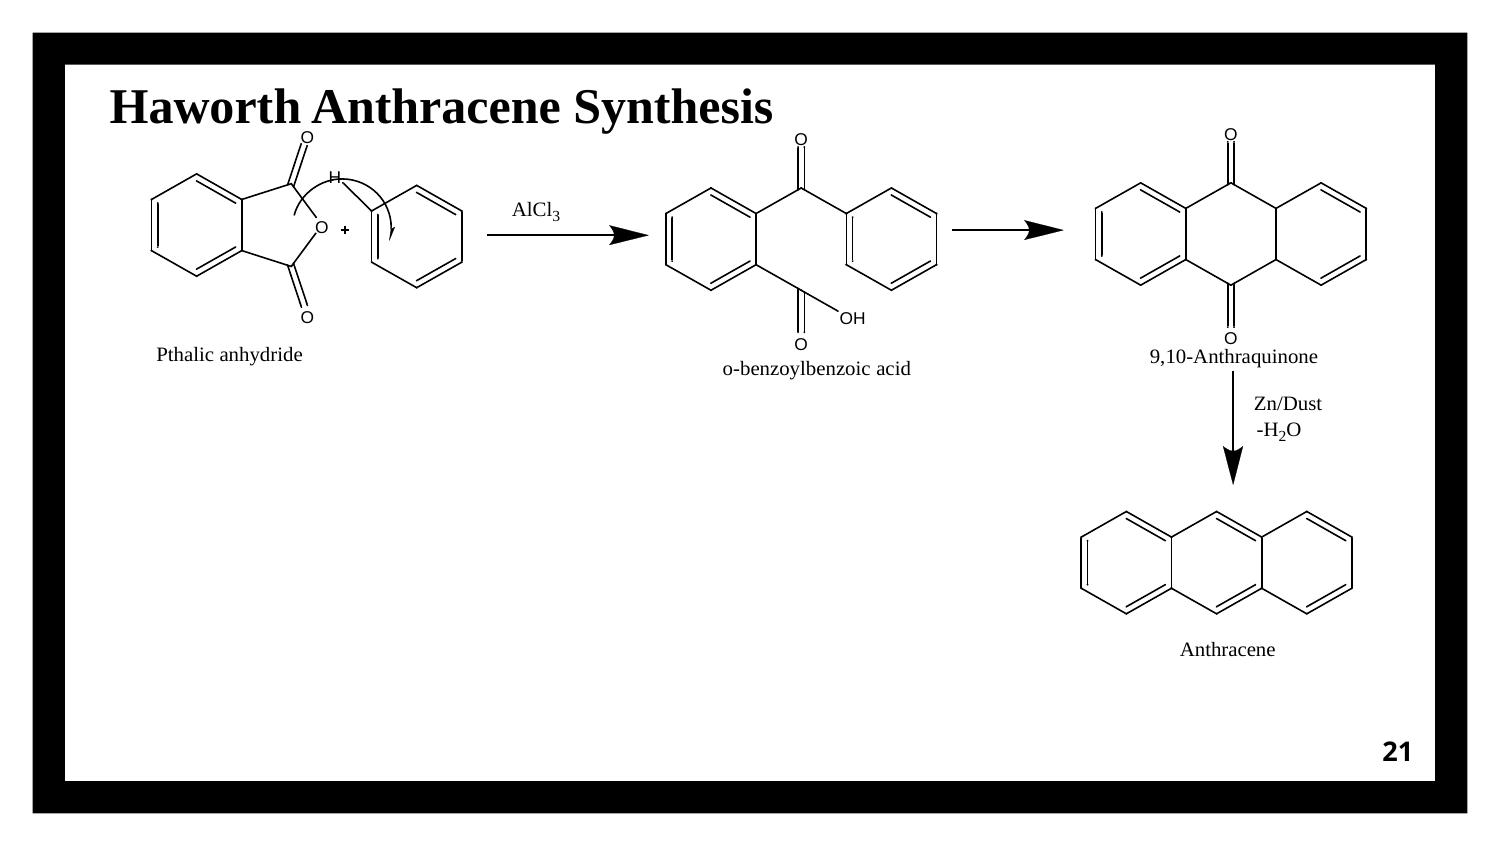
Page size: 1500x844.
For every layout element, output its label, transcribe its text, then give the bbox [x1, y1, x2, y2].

slide_number 21 [1338, 720, 1429, 786]
text_box Haworth Anthracene Synthesis [94, 66, 789, 141]
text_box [147, 126, 1378, 683]
